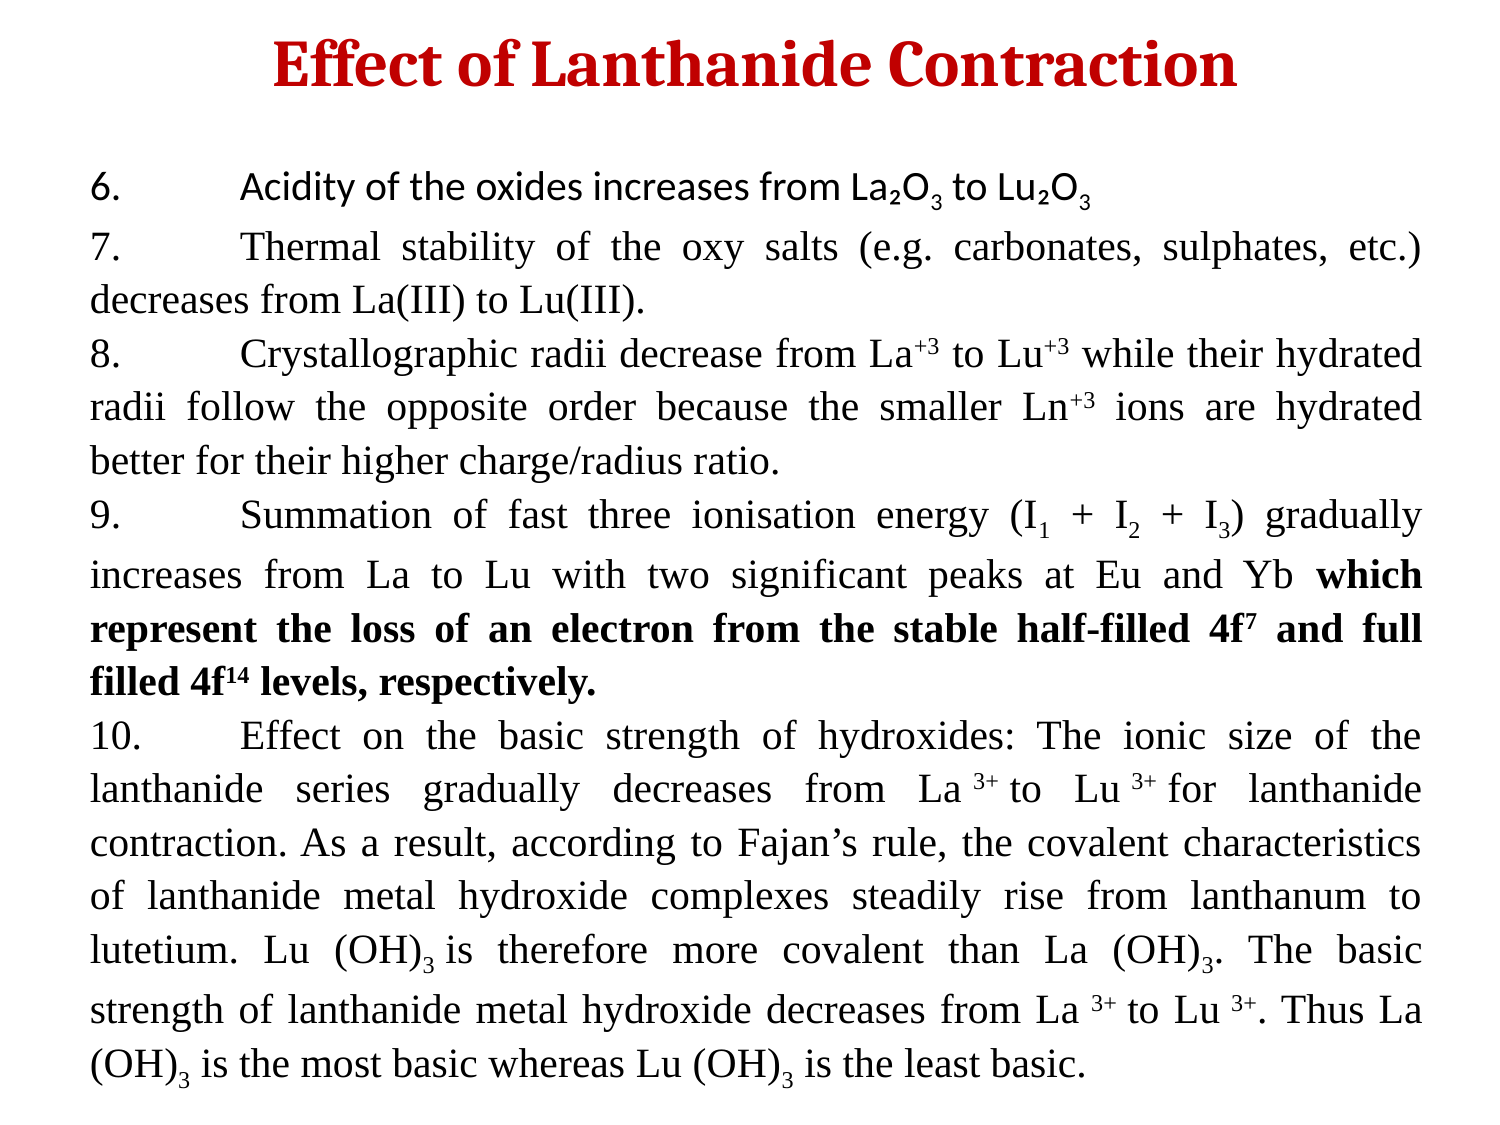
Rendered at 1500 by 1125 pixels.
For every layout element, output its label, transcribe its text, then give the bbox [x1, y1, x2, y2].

text_box Effect of Lanthanide Contraction 6. Acidity of the oxides increases from La₂O3 to Lu₂O3 7. Thermal stability of the oxy salts (e.g. carbonates, sulphates, etc.) decreases from La(III) to Lu(III). 8. Crystallographic radii decrease from La+3 to Lu+3 while their hydrated radii follow the opposite order because the smaller Ln+3 ions are hydrated better for their higher charge/radius ratio. 9. Summation of fast three ionisation energy (I1 + I2 + I3) gradually increases from La to Lu with two significant peaks at Eu and Yb which represent the loss of an electron from the stable half-filled 4f7 and full filled 4f14 levels, respectively. 10. Effect on the basic strength of hydroxides: The ionic size of the lanthanide series gradually decreases from La 3+ to Lu 3+ for lanthanide contraction. As a result, according to Fajan’s rule, the covalent characteristics of lanthanide metal hydroxide complexes steadily rise from lanthanum to lutetium. Lu (OH)3 is therefore more covalent than La (OH)3. The basic strength of lanthanide metal hydroxide decreases from La 3+ to Lu 3+. Thus La (OH)3 is the most basic whereas Lu (OH)3 is the least basic. [74, 12, 1438, 1101]
